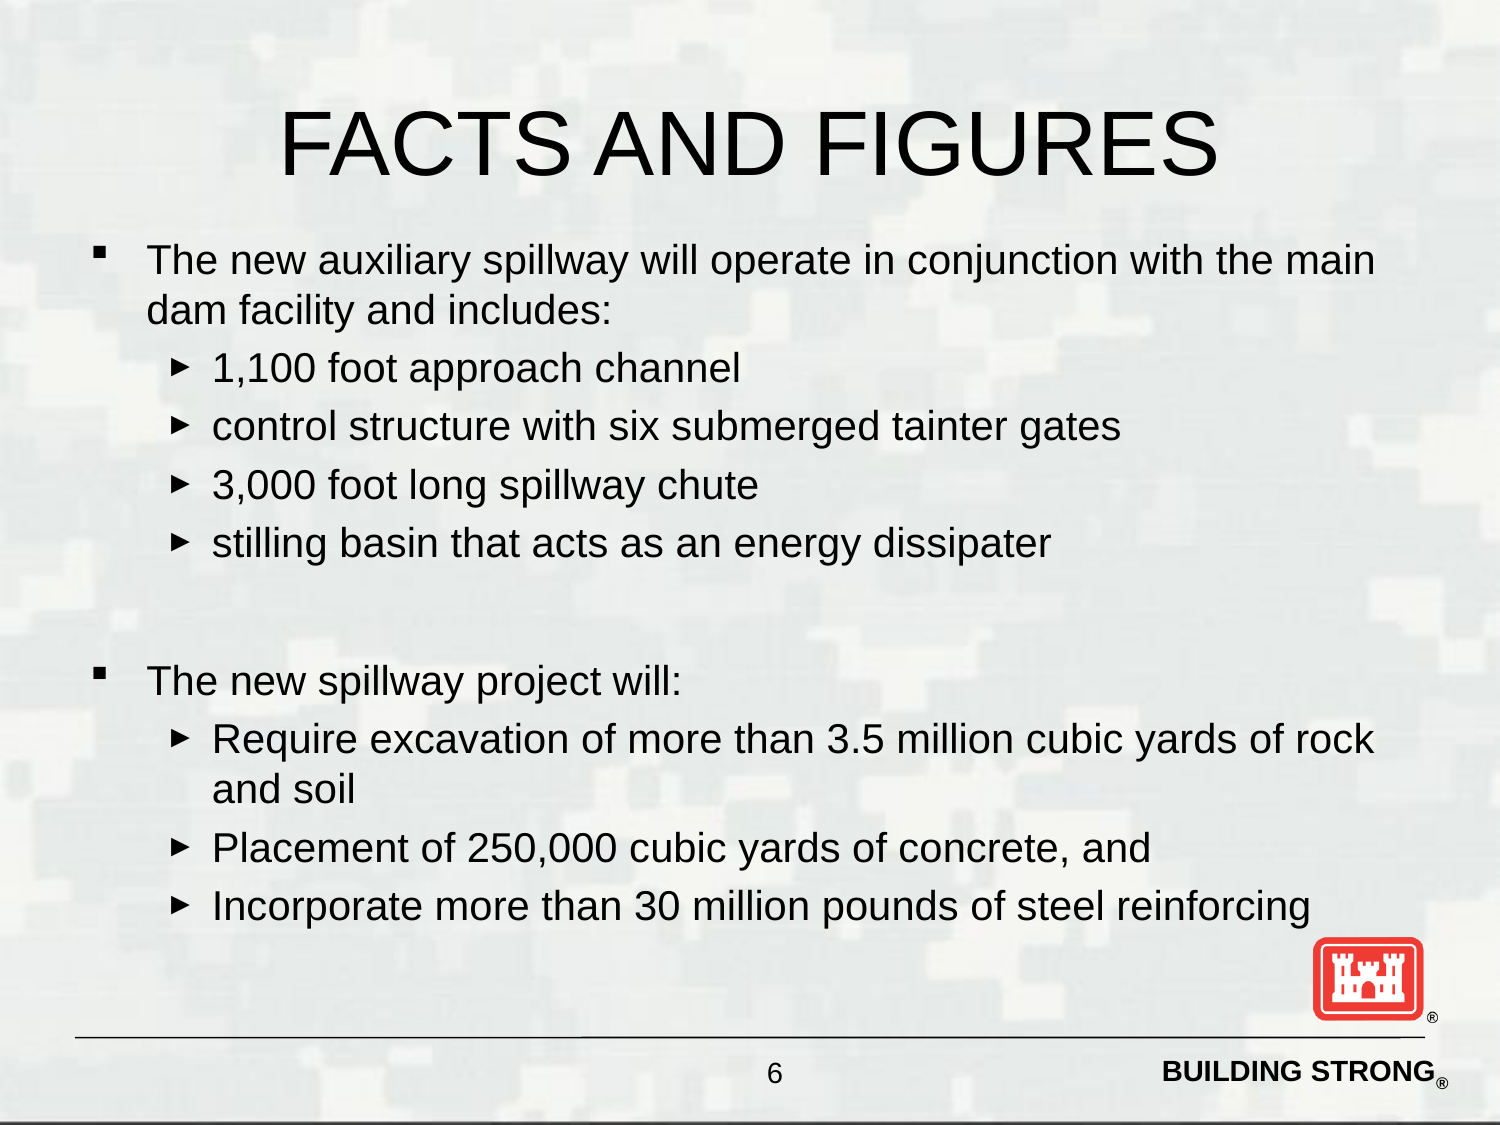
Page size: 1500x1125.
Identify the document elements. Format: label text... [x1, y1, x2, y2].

list The new auxiliary spillway will operate in conjunction with the main dam facility and includes: 1,100 foot approach channel control structure with six submerged tainter gates 3,000 foot long spillway chute stilling basin that acts as an energy dissipater The new spillway project will: Require excavation of more than 3.5 million cubic yards of rock and soil Placement of 250,000 cubic yards of concrete, and Incorporate more than 30 million pounds of steel reinforcing [74, 224, 1426, 1026]
slide_number 6 [599, 1046, 951, 1125]
picture [0, 0, 1500, 1125]
title FACTS AND FIGURES [74, 44, 1426, 224]
